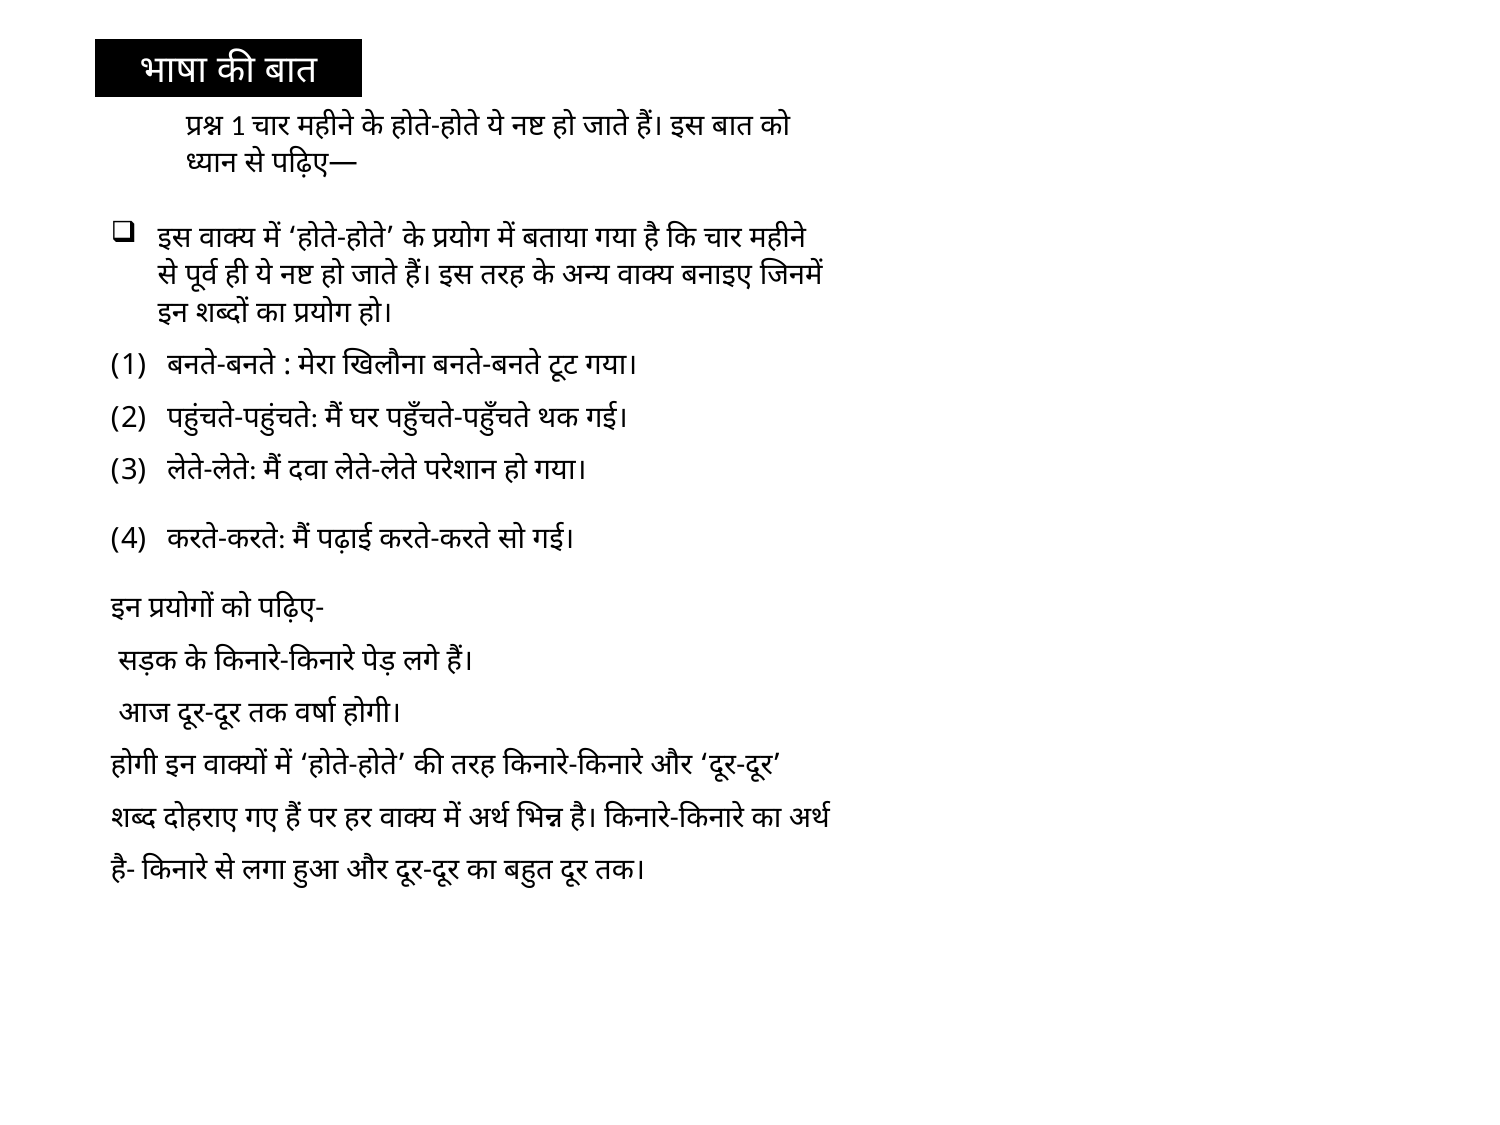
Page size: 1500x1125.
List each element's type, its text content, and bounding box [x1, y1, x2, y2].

text_box प्रश्न 1 चार महीने के होते-होते ये नष्ट हो जाते हैं। इस बात को ध्यान से पढ़िए— इस वाक्य में ‘होते-होते’ के प्रयोग में बताया गया है कि चार महीने से पूर्व ही ये नष्ट हो जाते हैं। इस तरह के अन्य वाक्य बनाइए जिनमें इन शब्दों का प्रयोग हो। बनते-बनते : मेरा खिलौना बनते-बनते टूट गया। पहुंचते-पहुंचते: मैं घर पहुँचते-पहुँचते थक गई। लेते-लेते: मैं दवा लेते-लेते परेशान हो गया। करते-करते: मैं पढ़ाई करते-करते सो गई। इन प्रयोगों को पढ़िए- सड़क के किनारे-किनारे पेड़ लगे हैं। आज दूर-दूर तक वर्षा होगी। होगी इन वाक्यों में ‘होते-होते’ की तरह किनारे-किनारे और ‘दूर-दूर’ शब्द दोहराए गए हैं पर हर वाक्य में अर्थ भिन्न है। किनारे-किनारे का अर्थ है- किनारे से लगा हुआ और दूर-दूर का बहुत दूर तक। [96, 96, 847, 894]
text_box भाषा की बात [95, 39, 362, 97]
